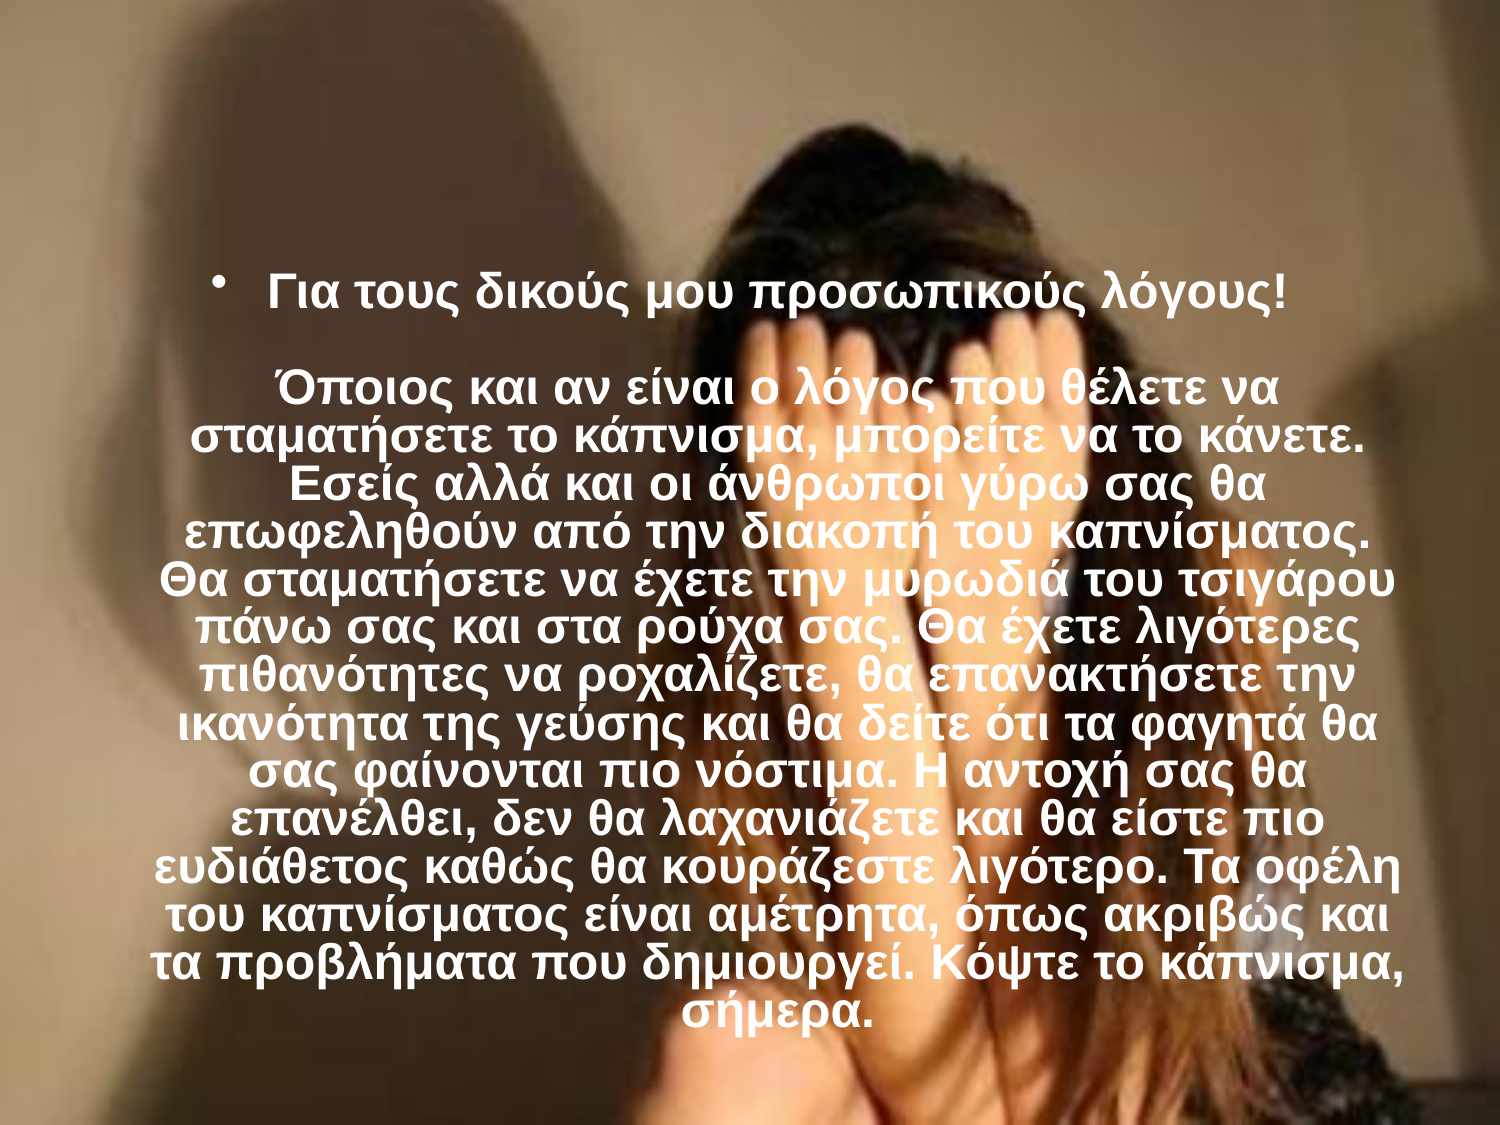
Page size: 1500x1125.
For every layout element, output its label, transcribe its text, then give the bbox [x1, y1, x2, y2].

list Για τους δικούς μου προσωπικούς λόγους! Όποιος και αν είναι ο λόγος που θέλετε να σταματήσετε το κάπνισμα, μπορείτε να το κάνετε. Εσείς αλλά και οι άνθρωποι γύρω σας θα επωφεληθούν από την διακοπή του καπνίσματος. Θα σταματήσετε να έχετε την μυρωδιά του τσιγάρου πάνω σας και στα ρούχα σας. Θα έχετε λιγότερες πιθανότητες να ροχαλίζετε, θα επανακτήσετε την ικανότητα της γεύσης και θα δείτε ότι τα φαγητά θα σας φαίνονται πιο νόστιμα. Η αντοχή σας θα επανέλθει, δεν θα λαχανιάζετε και θα είστε πιο ευδιάθετος καθώς θα κουράζεστε λιγότερο. Τα οφέλη του καπνίσματος είναι αμέτρητα, όπως ακριβώς και τα προβλήματα που δημιουργεί. Κόψτε το κάπνισμα, σήμερα. [74, 262, 1426, 1006]
picture [0, 0, 1500, 1125]
